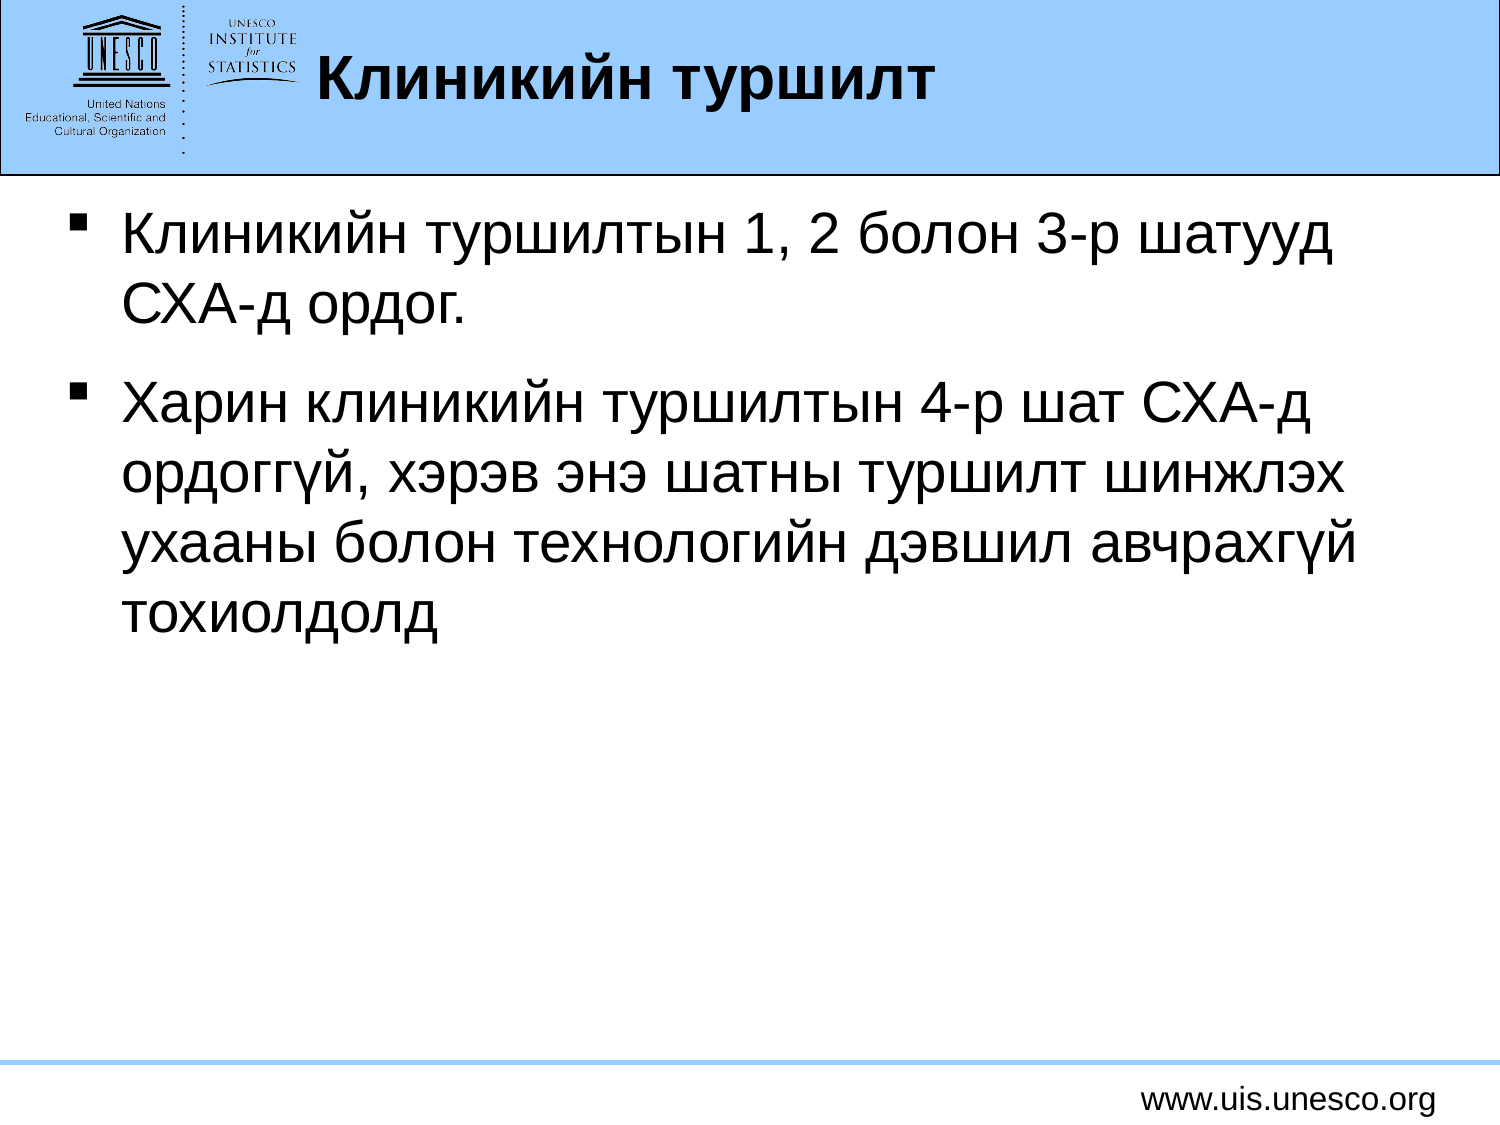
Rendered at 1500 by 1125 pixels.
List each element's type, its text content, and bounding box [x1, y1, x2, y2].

title Клиникийн туршилт [300, 0, 1463, 151]
picture [0, 0, 325, 173]
list Клиникийн туршилтын 1, 2 болон 3-р шатууд СХА-д ордог. Харин клиникийн туршилтын 4-р шат СХА-д ордоггүй, хэрэв энэ шатны туршилт шинжлэх ухааны болон технологийн дэвшил авчрахгүй тохиолдолд [49, 187, 1451, 1051]
